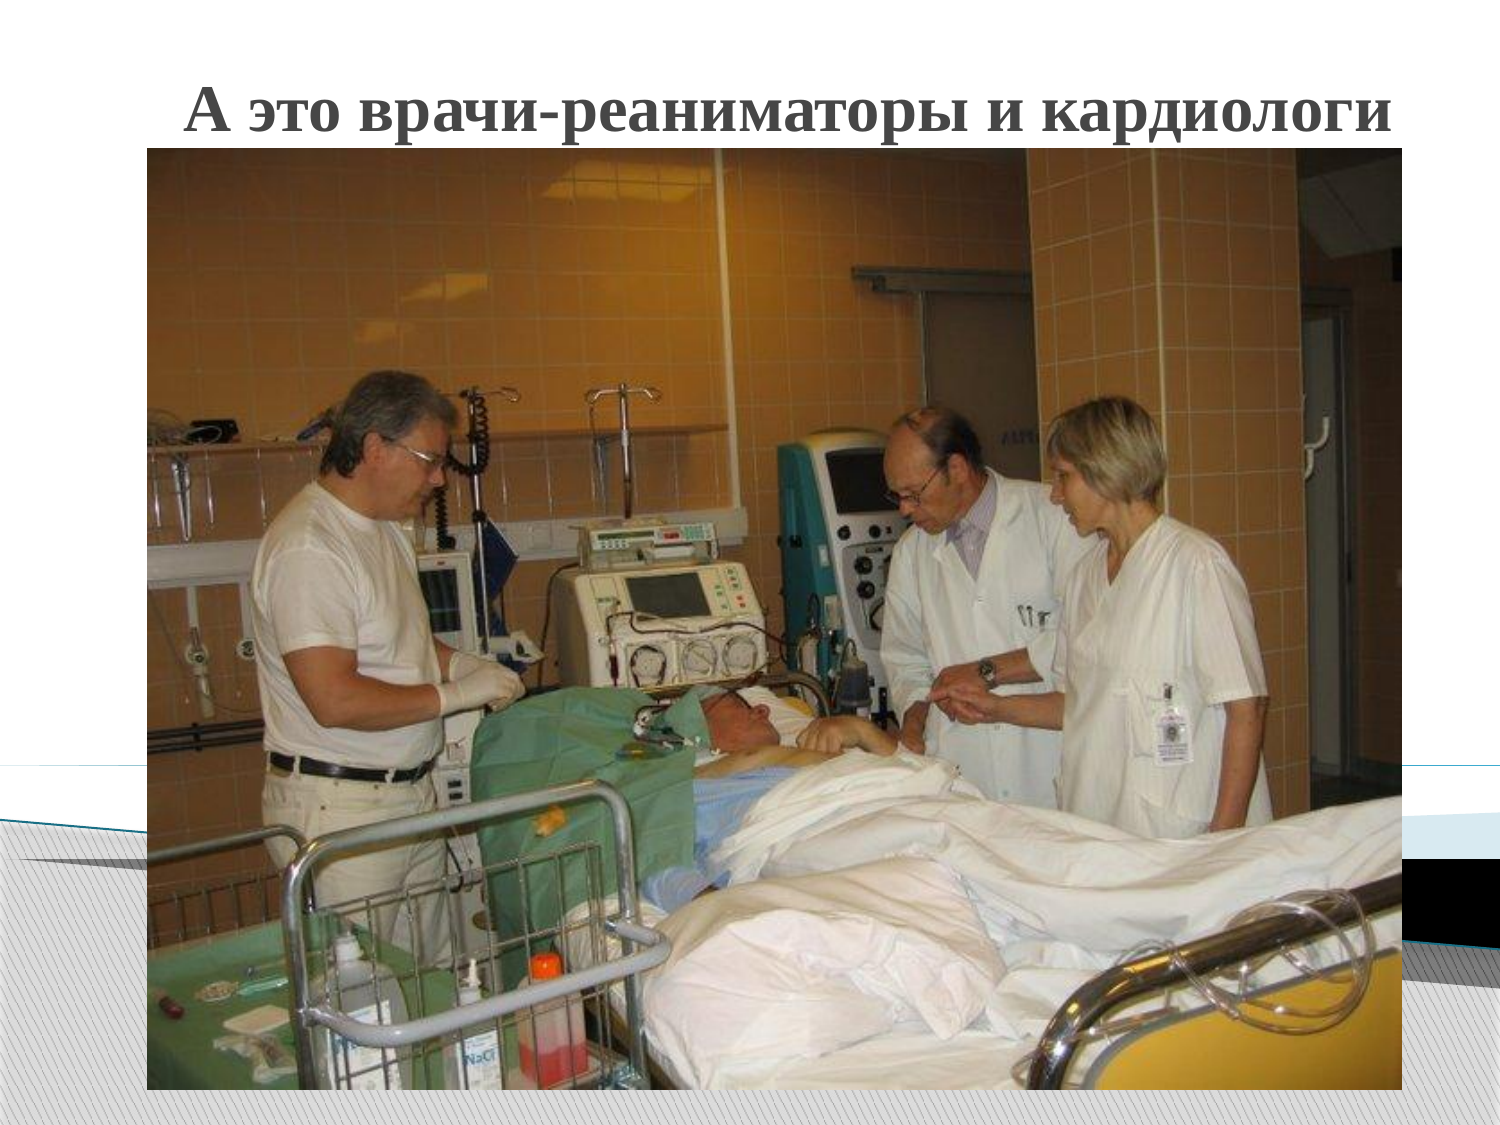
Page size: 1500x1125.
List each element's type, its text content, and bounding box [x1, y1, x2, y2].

picture [0, 148, 1500, 1090]
title А это врачи-реаниматоры и кардиологи [112, 30, 1465, 153]
